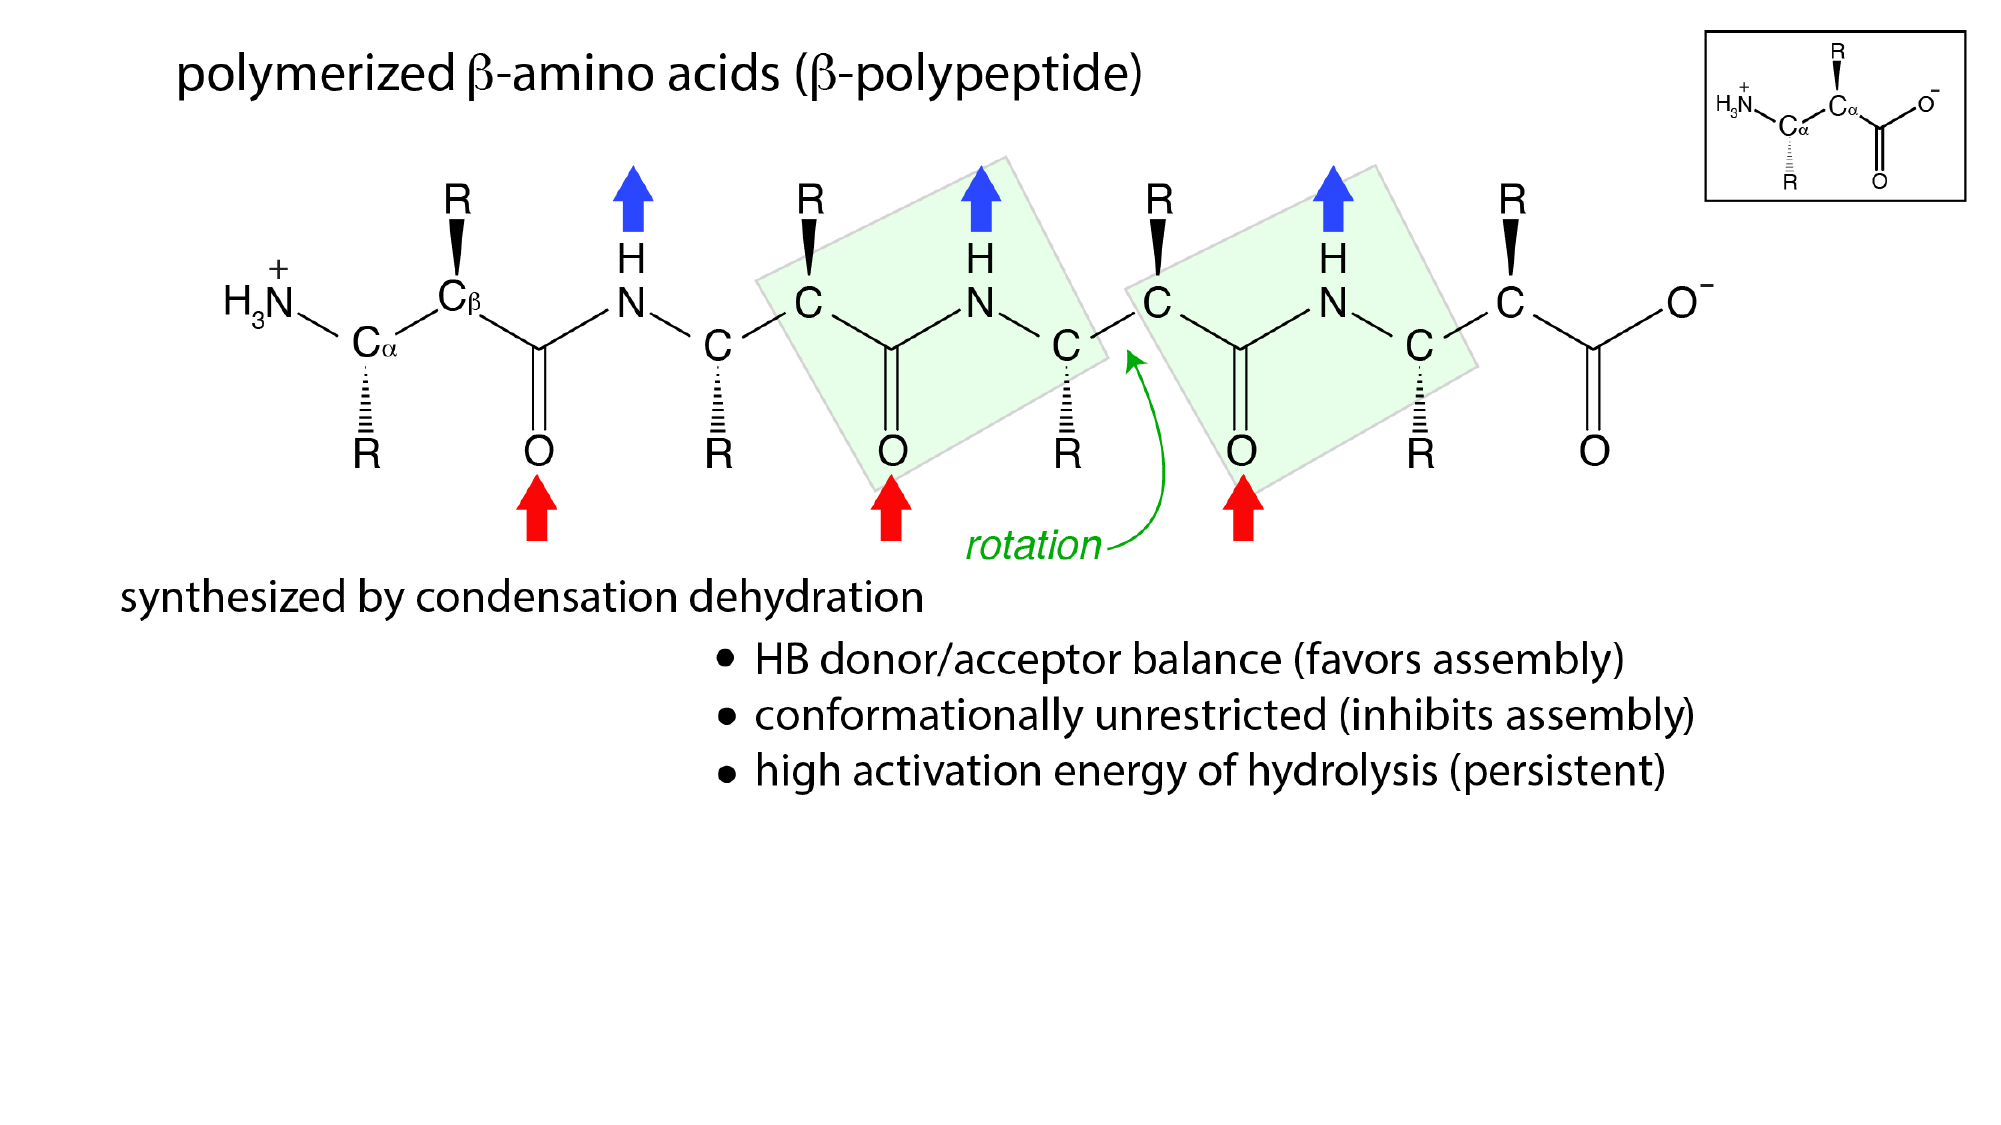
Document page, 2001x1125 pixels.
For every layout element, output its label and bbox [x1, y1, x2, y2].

picture [0, 0, 2000, 888]
